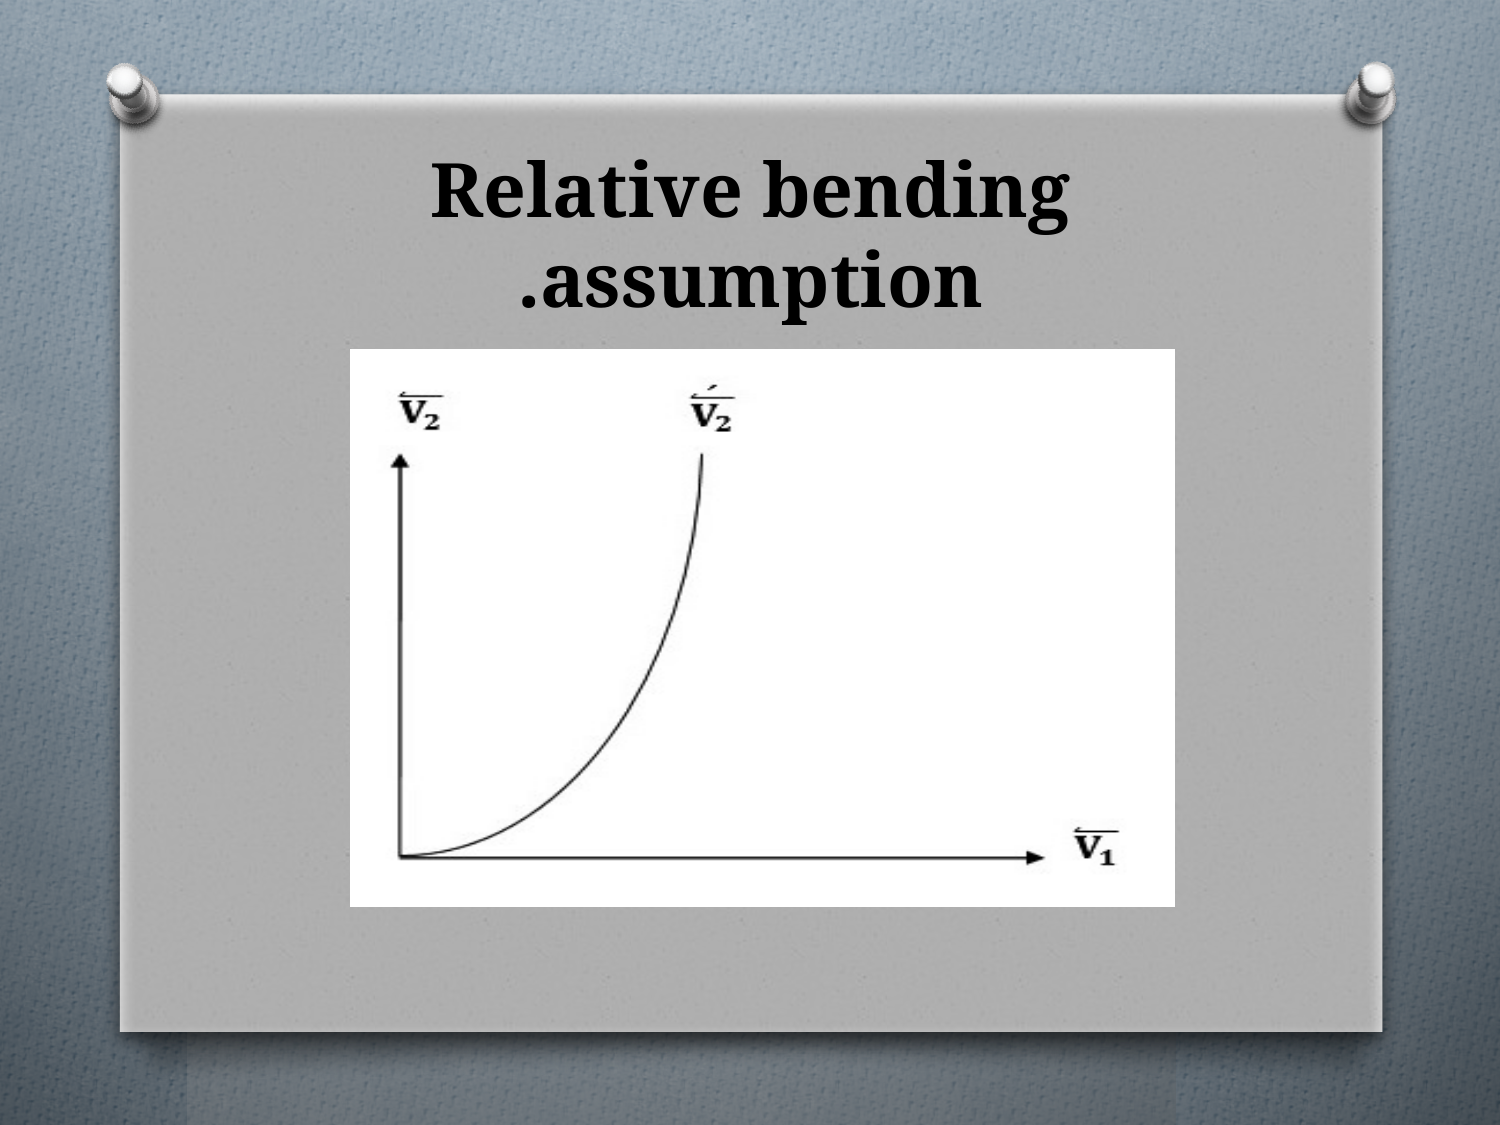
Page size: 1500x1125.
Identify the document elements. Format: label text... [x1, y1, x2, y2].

picture [75, 29, 198, 153]
picture [1317, 35, 1439, 156]
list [349, 349, 1176, 907]
title Relative bending assumption. [179, 134, 1323, 332]
